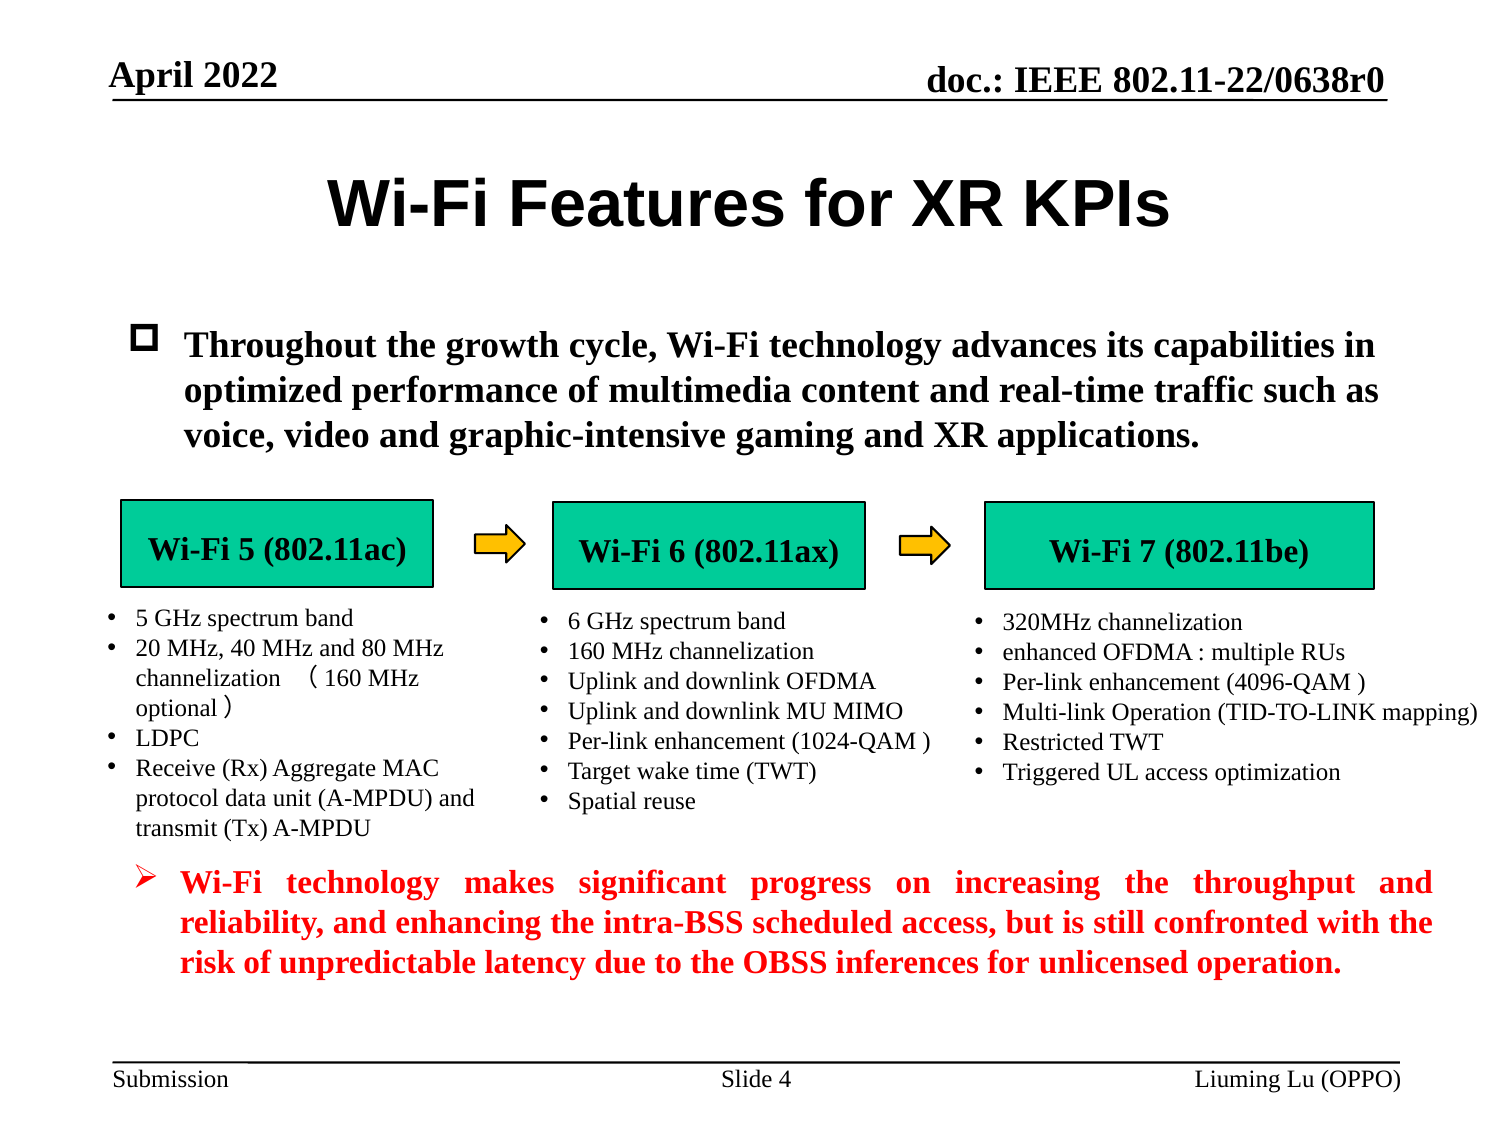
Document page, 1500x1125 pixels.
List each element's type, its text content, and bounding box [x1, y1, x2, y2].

text_box Wi-Fi technology makes significant progress on increasing the throughput and reliability, and enhancing the intra-BSS scheduled access, but is still confronted with the risk of unpredictable latency due to the OBSS inferences for unlicensed operation. [118, 853, 1450, 988]
text_box [900, 526, 951, 565]
slide_number Slide 4 [712, 1061, 800, 1093]
title Wi-Fi Features for XR KPIs [112, 112, 1388, 288]
text_box Wi-Fi 7 (802.11be) [984, 501, 1374, 590]
text_box 5 GHz spectrum band 20 MHz, 40 MHz and 80 MHz channelization （160 MHz optional） LDPC Receive (Rx) Aggregate MAC protocol data unit (A-MPDU) and transmit (Tx) A-MPDU [92, 594, 525, 879]
text_box Wi-Fi 5 (802.11ac) [121, 499, 434, 588]
text_box 320MHz channelization enhanced OFDMA : multiple RUs Per-link enhancement (4096-QAM ) Multi-link Operation (TID-TO-LINK mapping) Restricted TWT Triggered UL access optimization [959, 598, 1500, 853]
list Throughout the growth cycle, Wi-Fi technology advances its capabilities in optimized performance of multimedia content and real-time traffic such as voice, video and graphic-intensive gaming and XR applications. [112, 312, 1402, 488]
text_box Wi-Fi 6 (802.11ax) [552, 501, 866, 590]
text_box 6 GHz spectrum band 160 MHz channelization Uplink and downlink OFDMA Uplink and downlink MU MIMO Per-link enhancement (1024-QAM ) Target wake time (TWT) Spatial reuse [525, 597, 953, 822]
text_box [474, 525, 526, 563]
footer Liuming Lu (OPPO) [949, 1061, 1402, 1093]
